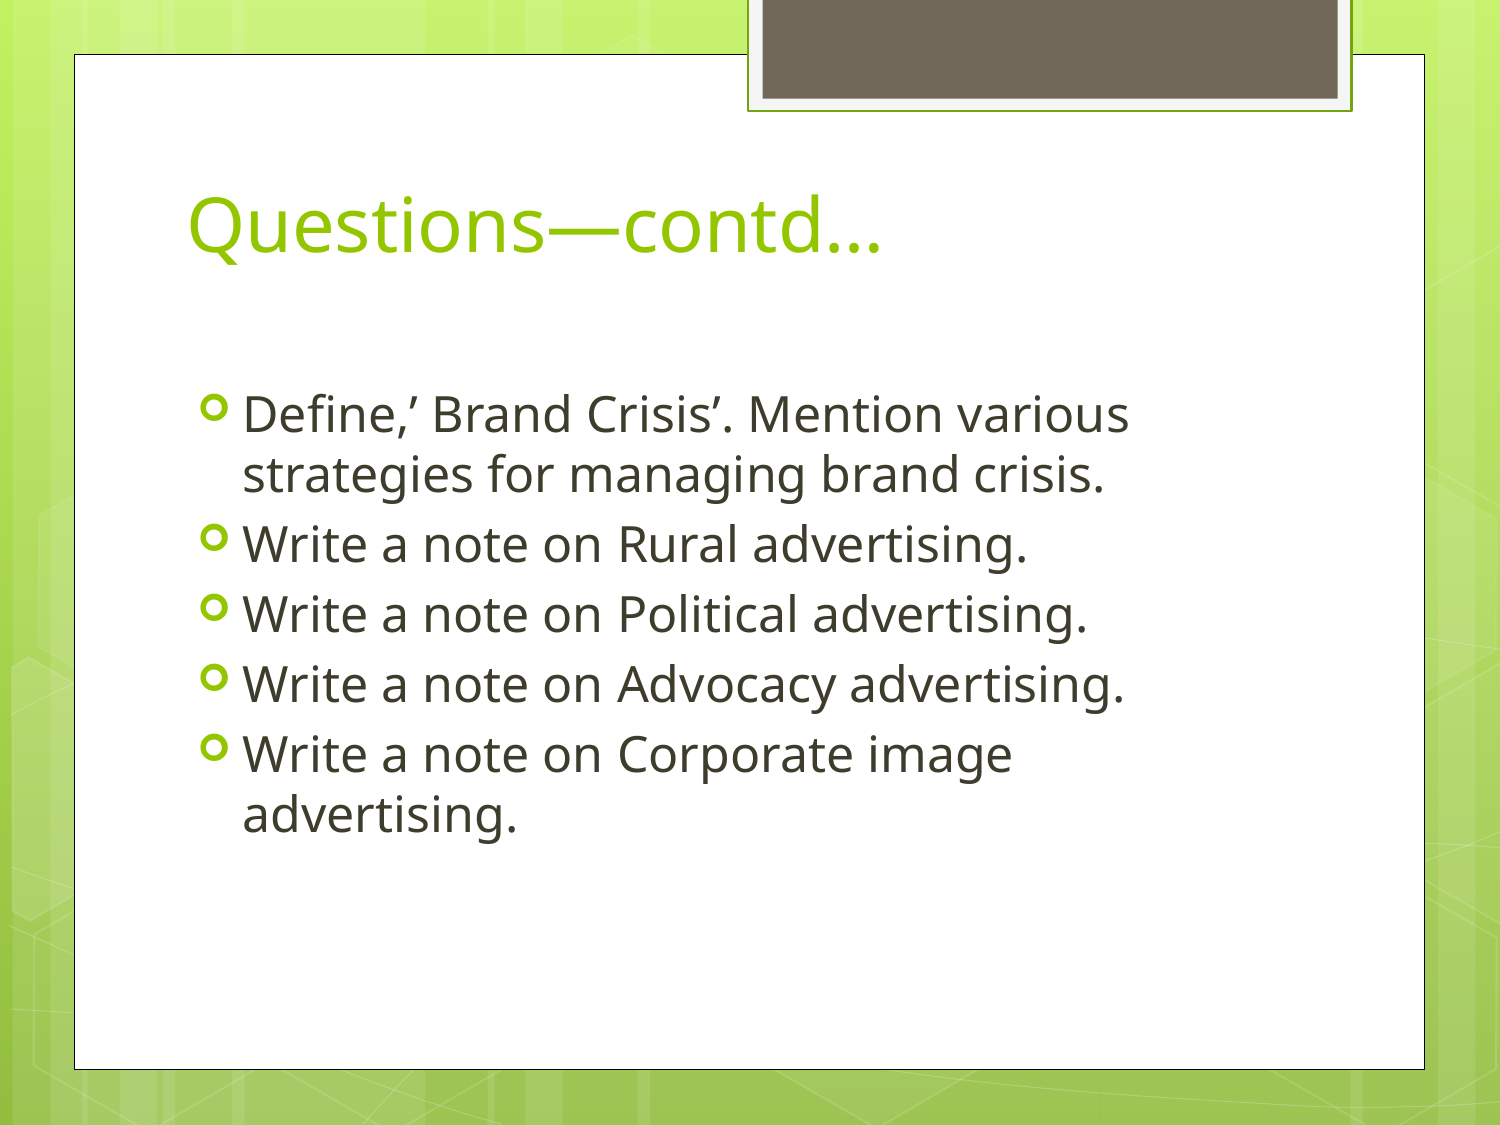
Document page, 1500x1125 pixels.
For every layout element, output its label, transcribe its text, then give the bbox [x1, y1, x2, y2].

title Questions—contd… [171, 168, 1324, 275]
list Define,’ Brand Crisis’. Mention various strategies for managing brand crisis. Write a note on Rural advertising. Write a note on Political advertising. Write a note on Advocacy advertising. Write a note on Corporate image advertising. [171, 375, 1288, 1025]
